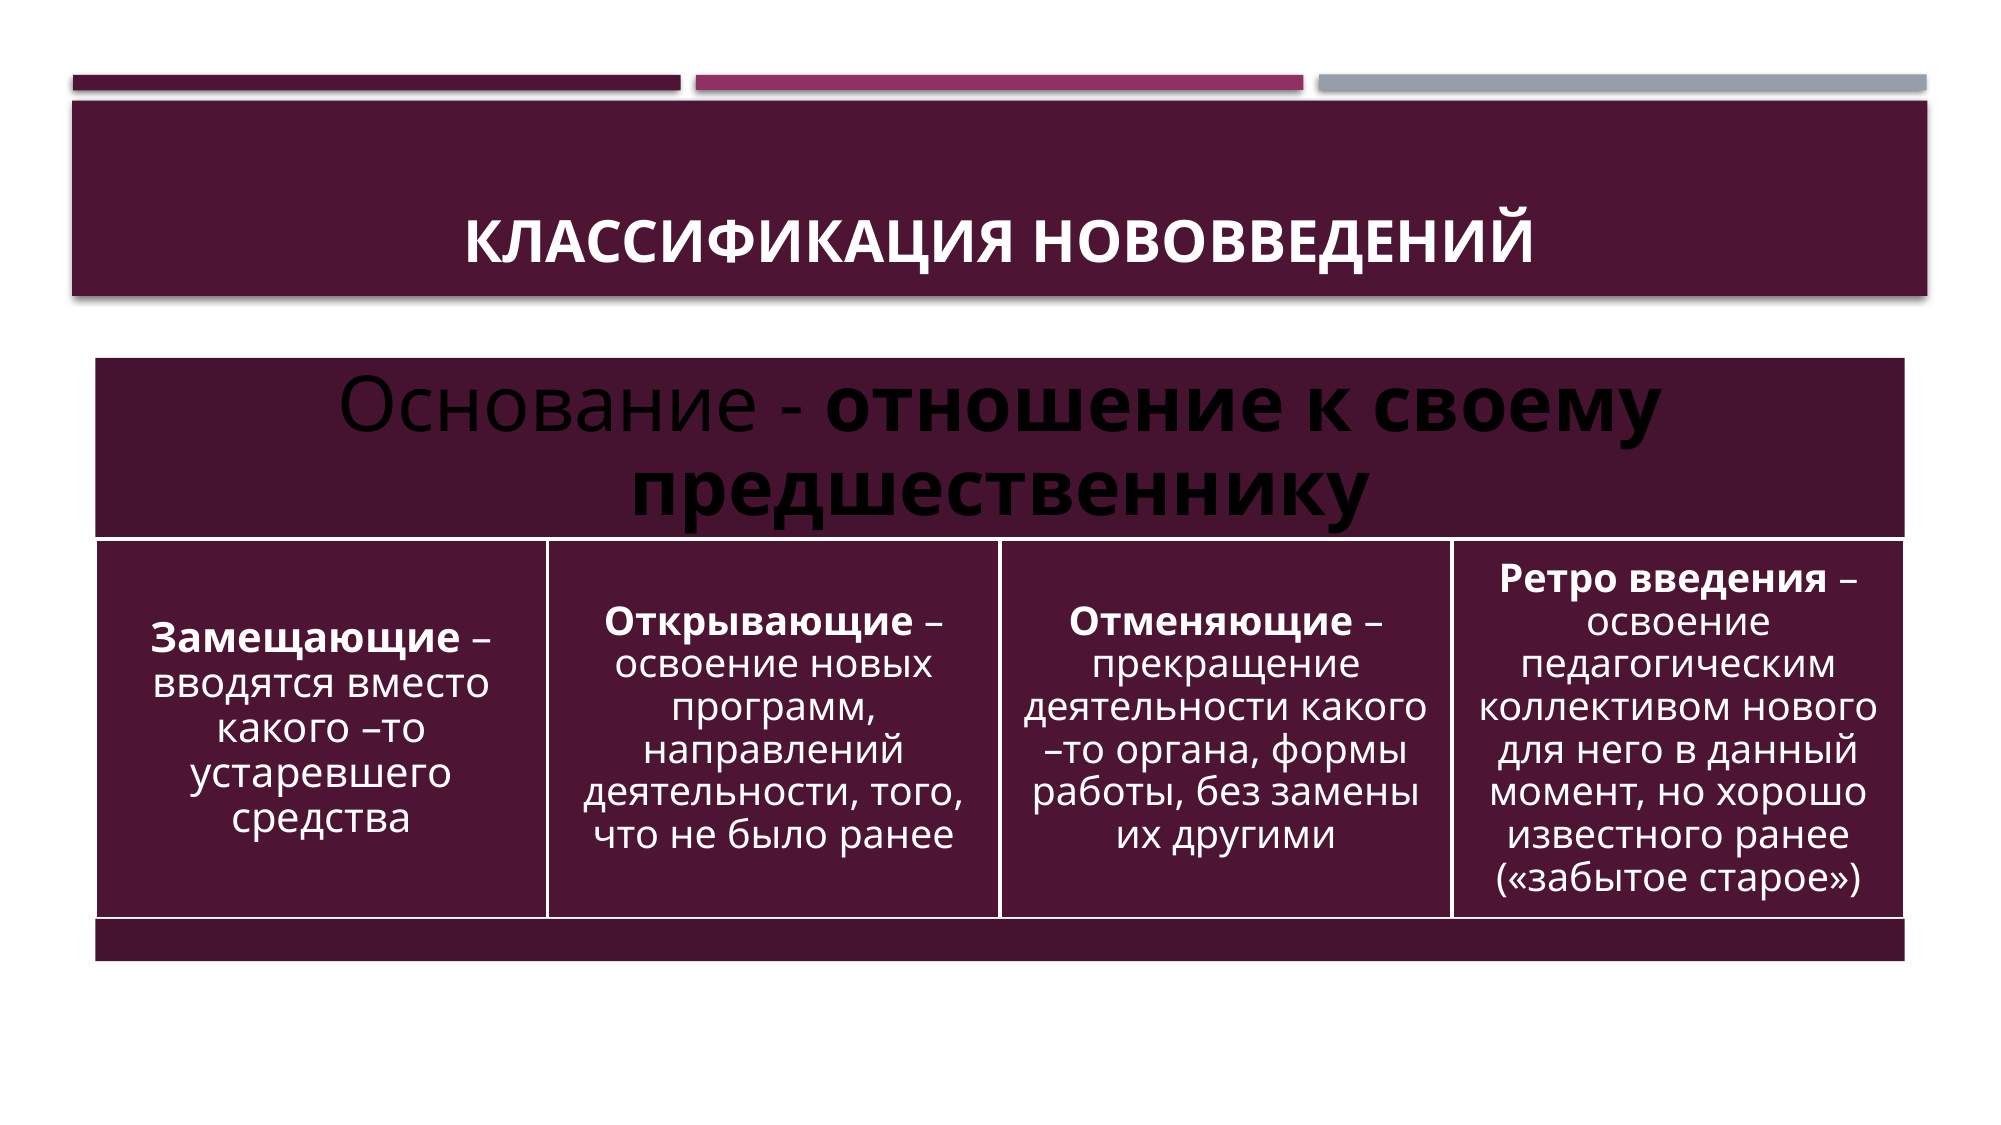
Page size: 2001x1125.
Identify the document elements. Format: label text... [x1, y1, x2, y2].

title Классификация нововведений [95, 115, 1905, 282]
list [94, 357, 1906, 962]
